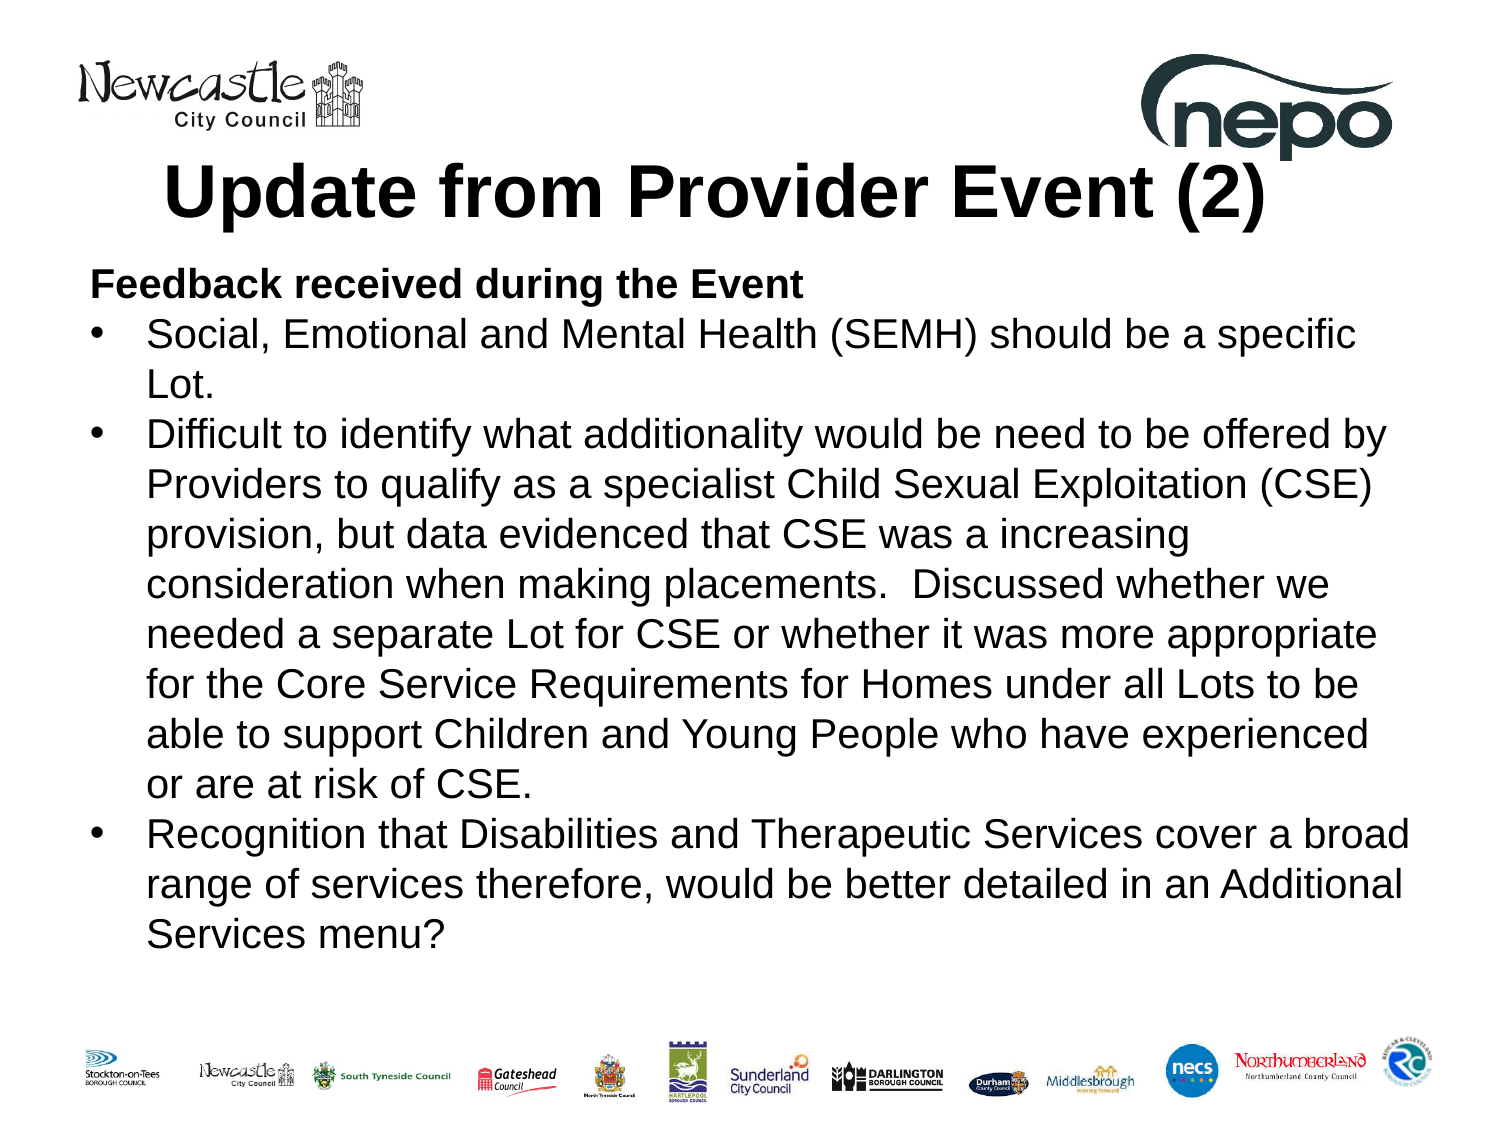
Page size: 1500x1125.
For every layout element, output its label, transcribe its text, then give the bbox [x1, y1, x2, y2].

picture [78, 60, 363, 131]
picture [477, 1067, 558, 1099]
picture [199, 1062, 294, 1087]
picture [962, 1056, 1146, 1106]
picture [1234, 1053, 1366, 1090]
picture [1379, 1034, 1433, 1087]
picture [312, 1061, 452, 1090]
picture [83, 1045, 161, 1087]
text_box Update from Provider Event (2) Feedback received during the Event Social, Emotional and Mental Health (SEMH) should be a specific Lot. Difficult to identify what additionality would be need to be offered by Providers to qualify as a specialist Child Sexual Exploitation (CSE) provision, but data evidenced that CSE was a increasing consideration when making placements. Discussed whether we needed a separate Lot for CSE or whether it was more appropriate for the Core Service Requirements for Homes under all Lots to be able to support Children and Young People who have experienced or are at risk of CSE. Recognition that Disabilities and Therapeutic Services cover a broad range of services therefore, would be better detailed in an Additional Services menu? [0, 134, 1432, 965]
picture [832, 1060, 943, 1091]
picture [726, 1052, 812, 1099]
picture [584, 1053, 635, 1099]
picture [1141, 54, 1393, 162]
picture [1163, 1041, 1222, 1100]
picture [667, 1039, 708, 1103]
